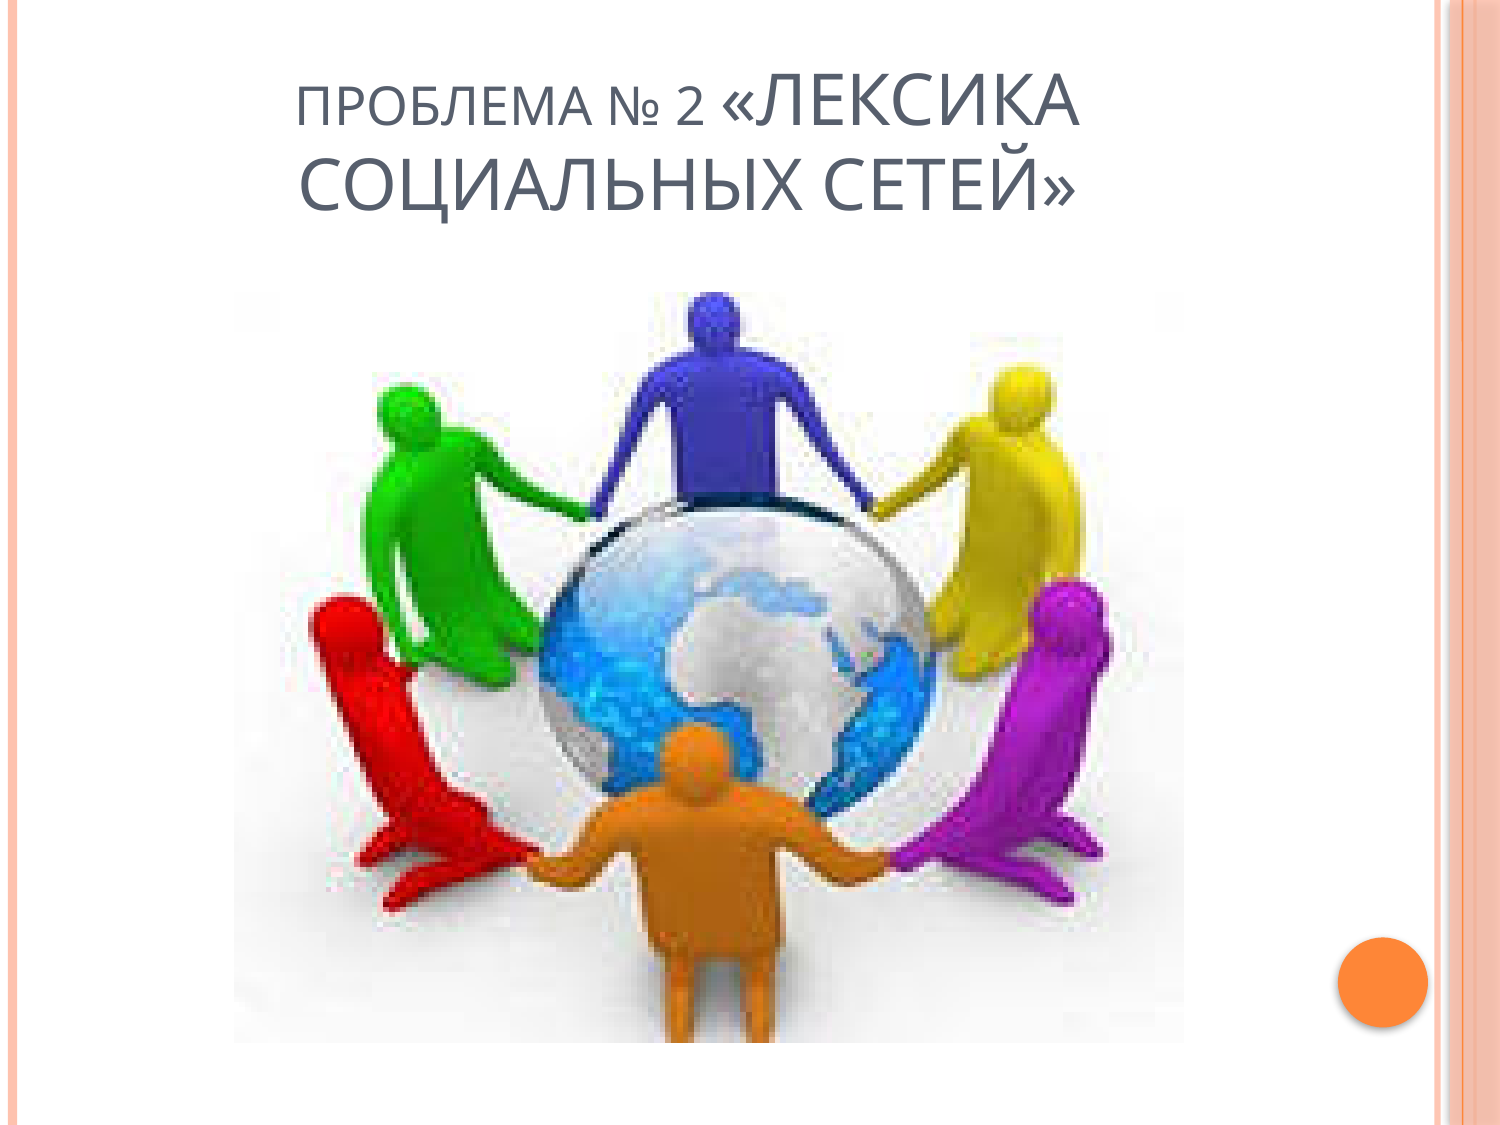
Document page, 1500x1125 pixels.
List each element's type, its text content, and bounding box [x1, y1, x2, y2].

title Проблема № 2 «Лексика социальных сетей» [75, 45, 1300, 233]
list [233, 292, 1185, 1044]
